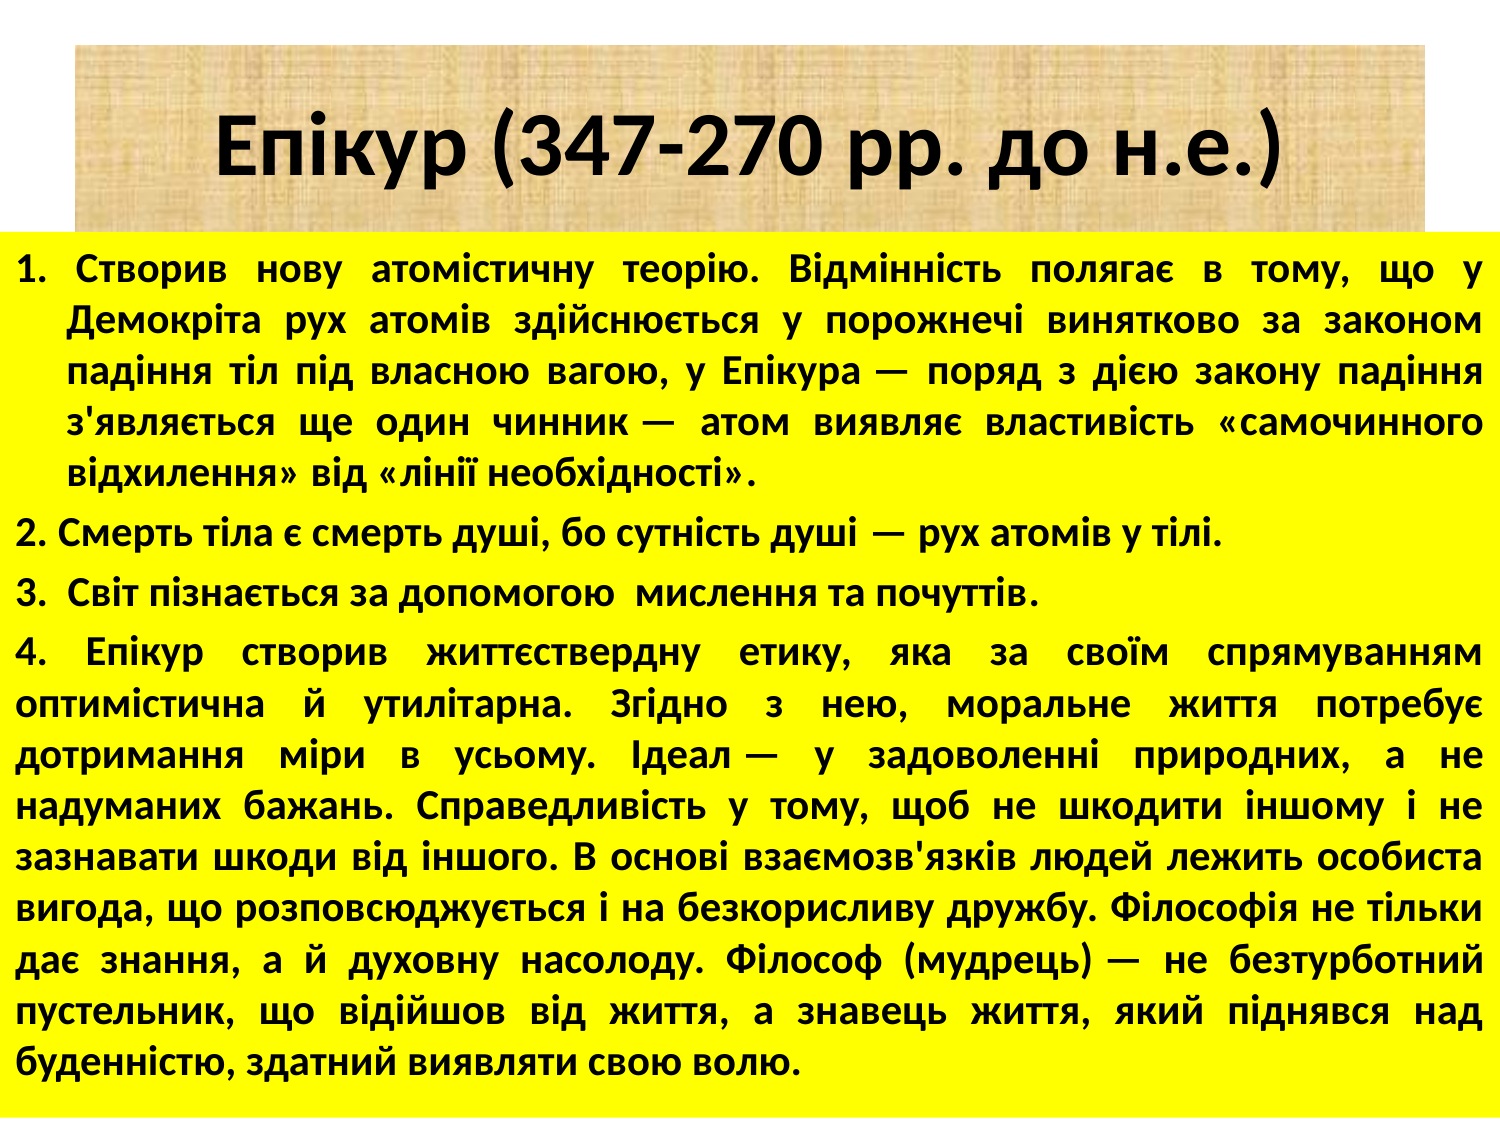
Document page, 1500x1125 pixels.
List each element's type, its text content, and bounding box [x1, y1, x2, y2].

title Епiкур (347-270 рр. до н.е.) [74, 44, 1426, 231]
list 1. Створив нову атомістичну теорію. Відмінність полягає в тому, що у Демокріта рух атомів здійснюється у порожнечі винятково за законом падіння тіл під власною вагою, у Епікура — поряд з дією закону падіння з'являється ще один чинник — атом виявляє властивість «самочинного відхилення» від «лінії необхідності». 2. Смерть тіла є смерть душі, бо сутність душі — рух атомів у тілі. 3. Світ пізнається за допомогою мислення та почуттів. 4. Епікур створив життєствердну етику, яка за своїм спрямуванням оптимістична й утилітарна. Згідно з нею, моральне життя потребує дотримання міри в усьому. Ідеал — у задоволенні природних, а не надуманих бажань. Справедливість у тому, щоб не шкодити іншому і не зазнавати шкоди від іншого. В основі взаємозв'язків людей лежить особиста вигода, що розповсюджується і на безкорисливу дружбу. Філософія не тільки дає знання, а й духовну насолоду. Філософ (мудрець) — не безтурботний пустельник, що відійшов від життя, а знавець життя, який піднявся над буденністю, здатний виявляти свою волю. [0, 231, 1500, 1118]
